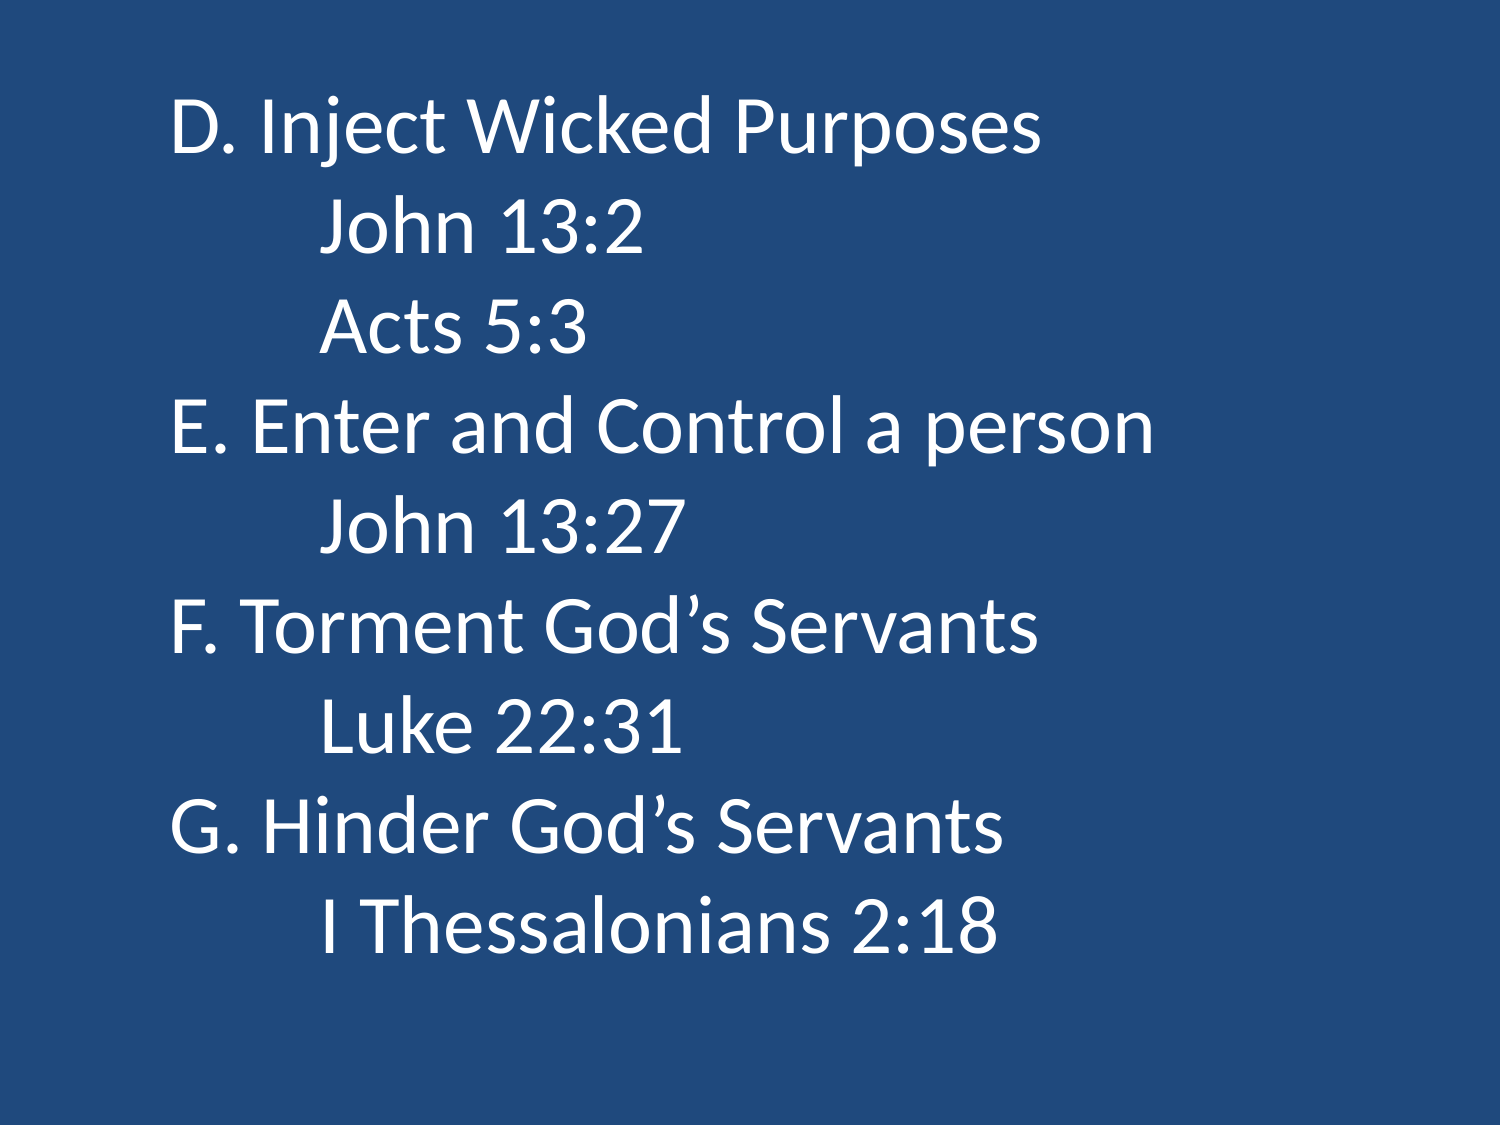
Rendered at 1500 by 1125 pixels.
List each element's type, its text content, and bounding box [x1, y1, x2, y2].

text_box D. Inject Wicked Purposes John 13:2 Acts 5:3 E. Enter and Control a person John 13:27 F. Torment God’s Servants Luke 22:31 G. Hinder God’s Servants I Thessalonians 2:18 [155, 62, 1191, 978]
